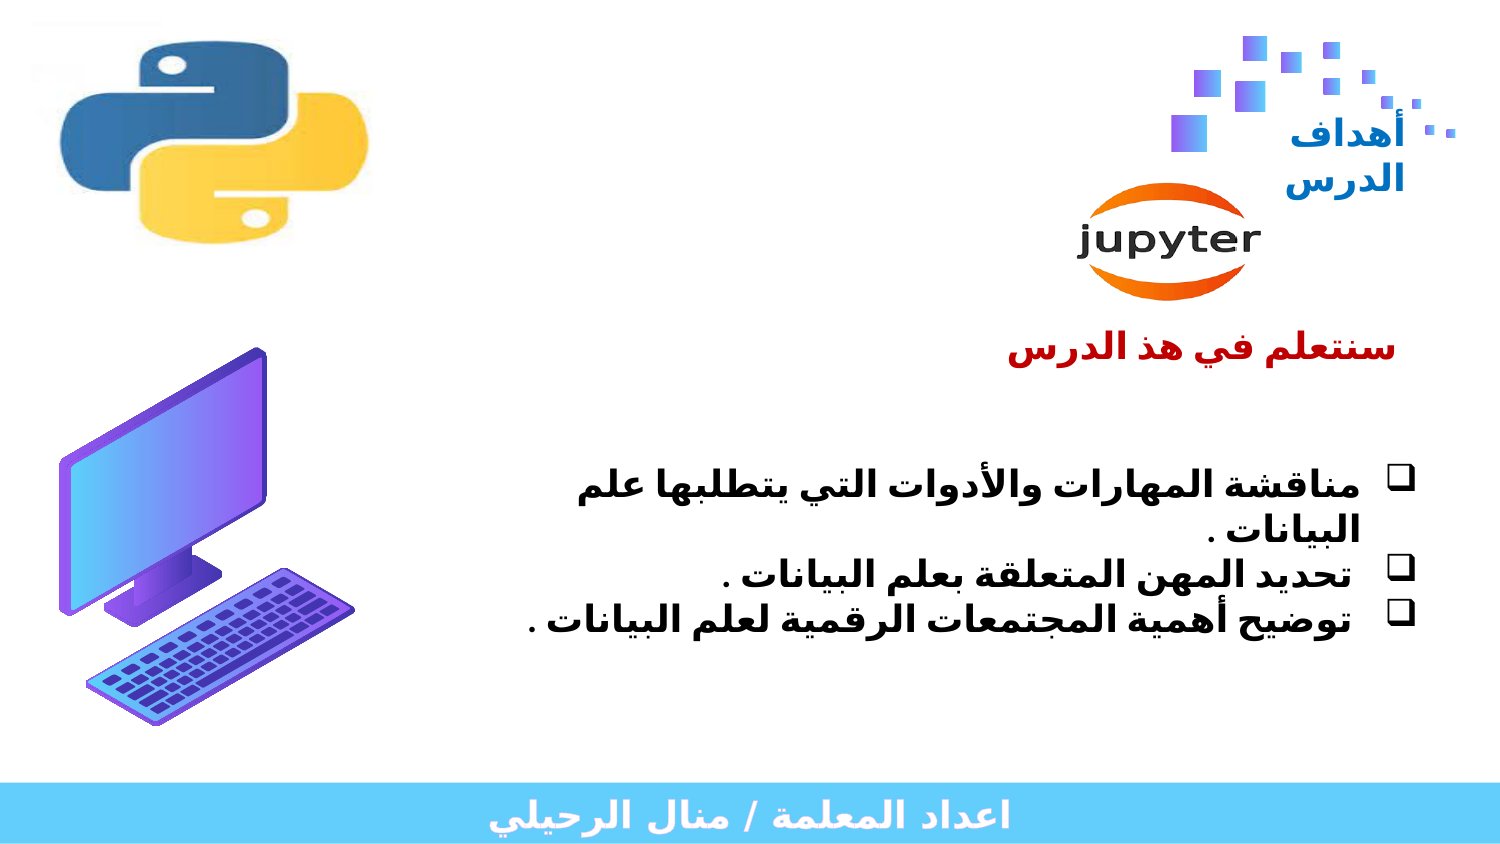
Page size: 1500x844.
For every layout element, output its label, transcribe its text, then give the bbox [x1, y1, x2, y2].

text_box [1171, 35, 1456, 152]
picture [1053, 162, 1282, 324]
text_box مناقشة المهارات والأدوات التي يتطلبها علم البيانات . تحديد المهن المتعلقة بعلم البيانات . توضيح أهمية المجتمعات الرقمية لعلم البيانات . [496, 452, 1433, 648]
text_box اعداد المعلمة / منال الرحيلي [0, 782, 1500, 844]
text_box أهداف الدرس [1163, 91, 1171, 161]
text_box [59, 346, 356, 727]
picture [30, 22, 398, 263]
text_box أهداف الدرس [1281, 160, 1422, 217]
text_box سنتعلم في هذ الدرس [824, 282, 1413, 407]
